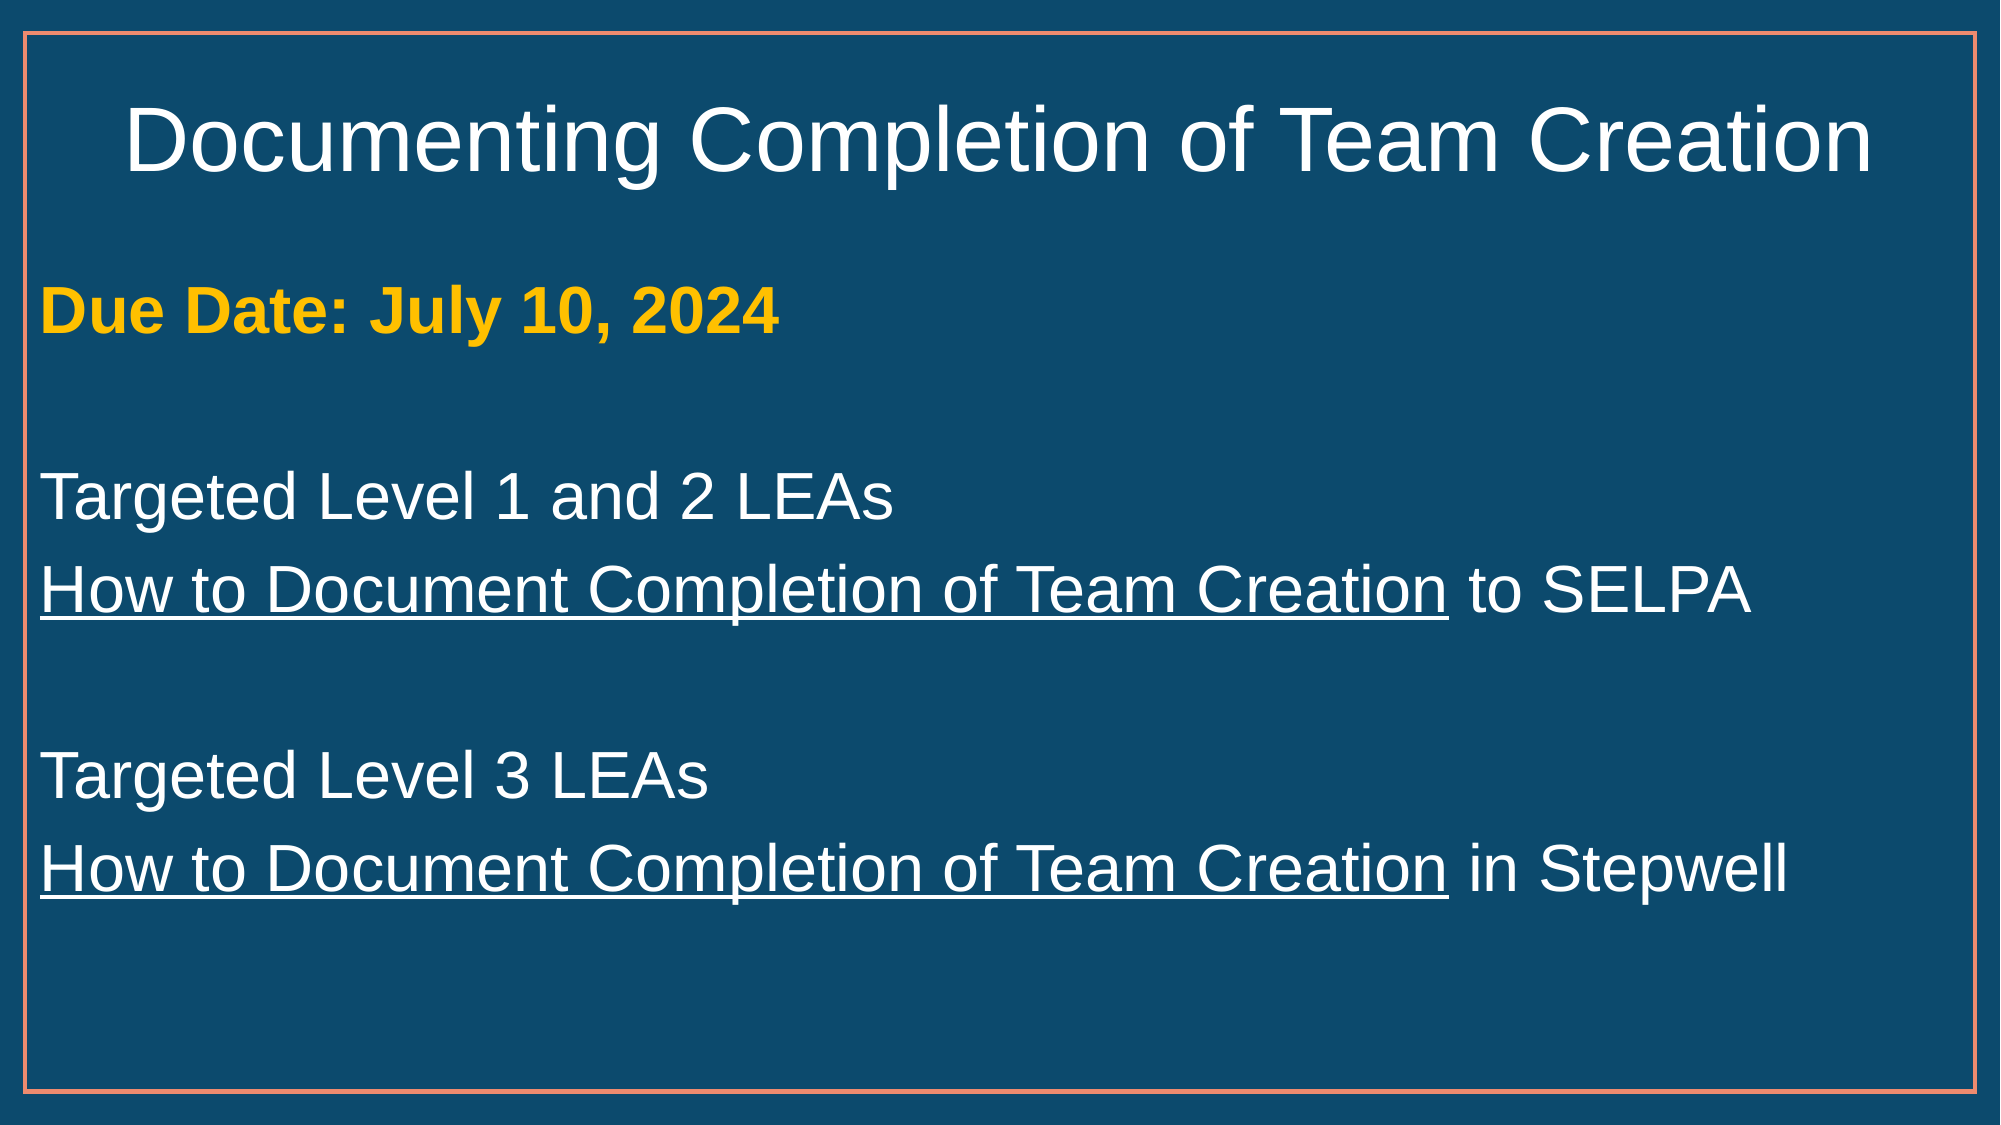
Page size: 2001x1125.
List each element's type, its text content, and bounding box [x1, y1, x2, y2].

title Documenting Completion of Team Creation [24, 33, 1975, 251]
list Due Date: July 10, 2024 Targeted Level 1 and 2 LEAs How to Document Completion of Team Creation to SELPA Targeted Level 3 LEAs How to Document Completion of Team Creation in Stepwell [24, 268, 1975, 1092]
